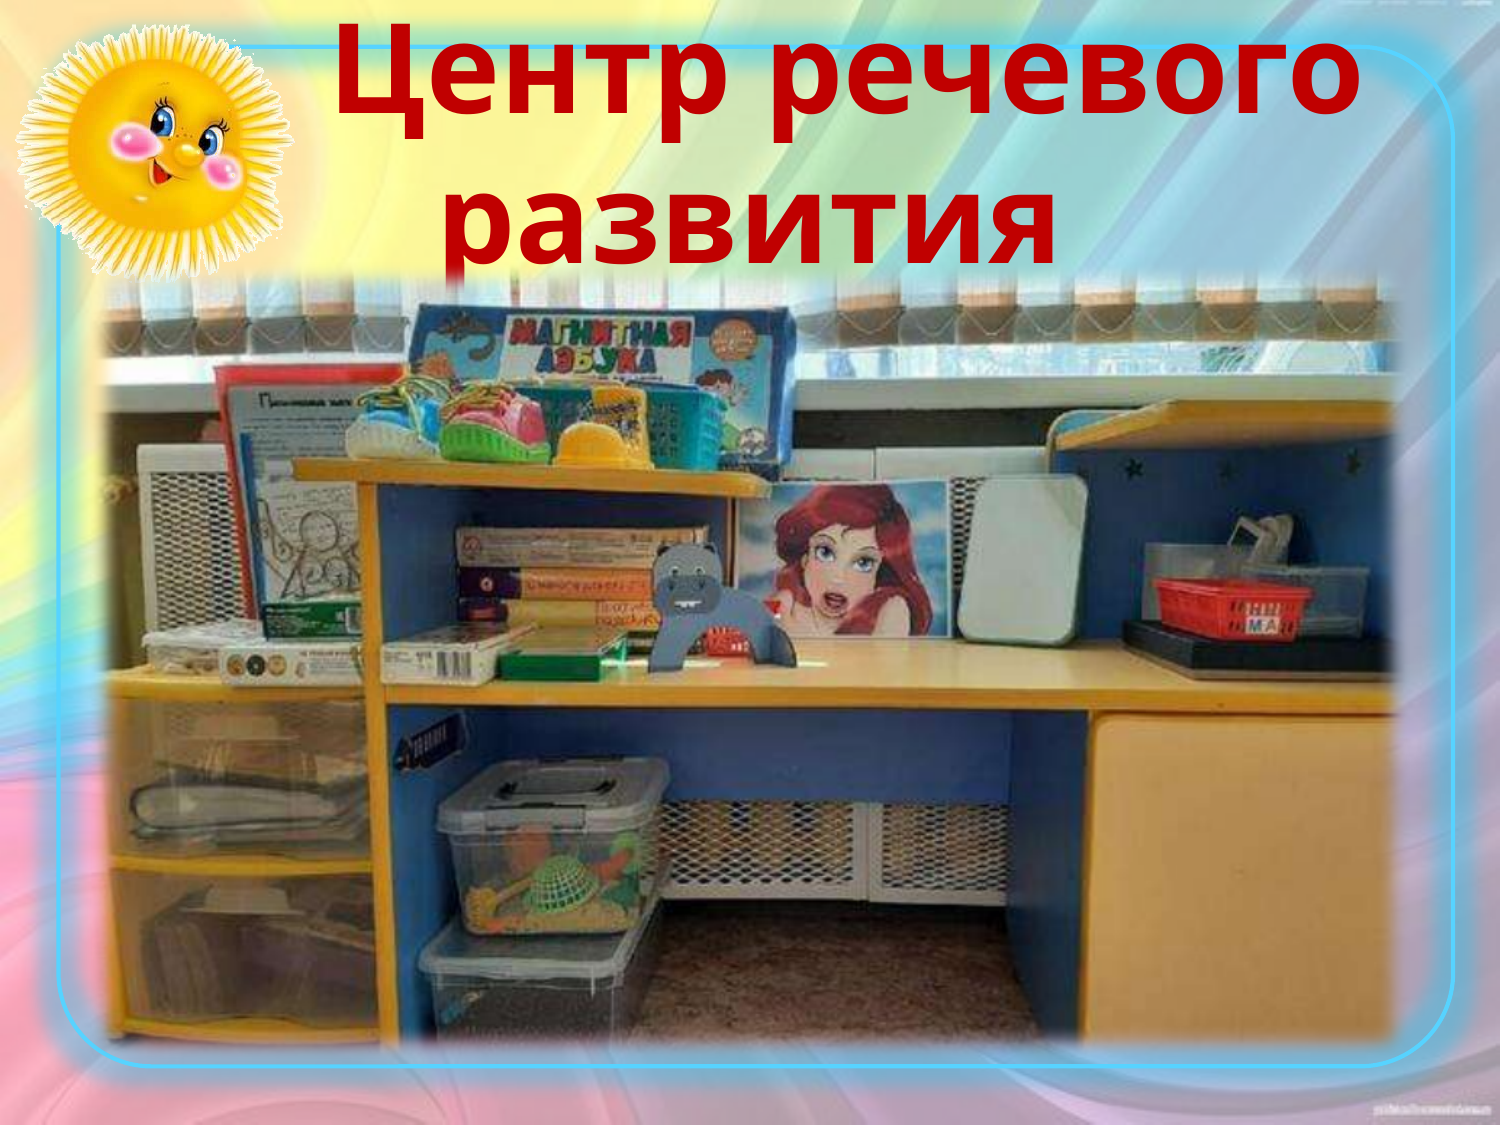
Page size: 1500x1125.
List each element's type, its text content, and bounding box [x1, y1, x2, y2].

title Центр речевого развития [75, 45, 1425, 233]
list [89, 262, 1411, 1059]
picture [11, 11, 340, 340]
